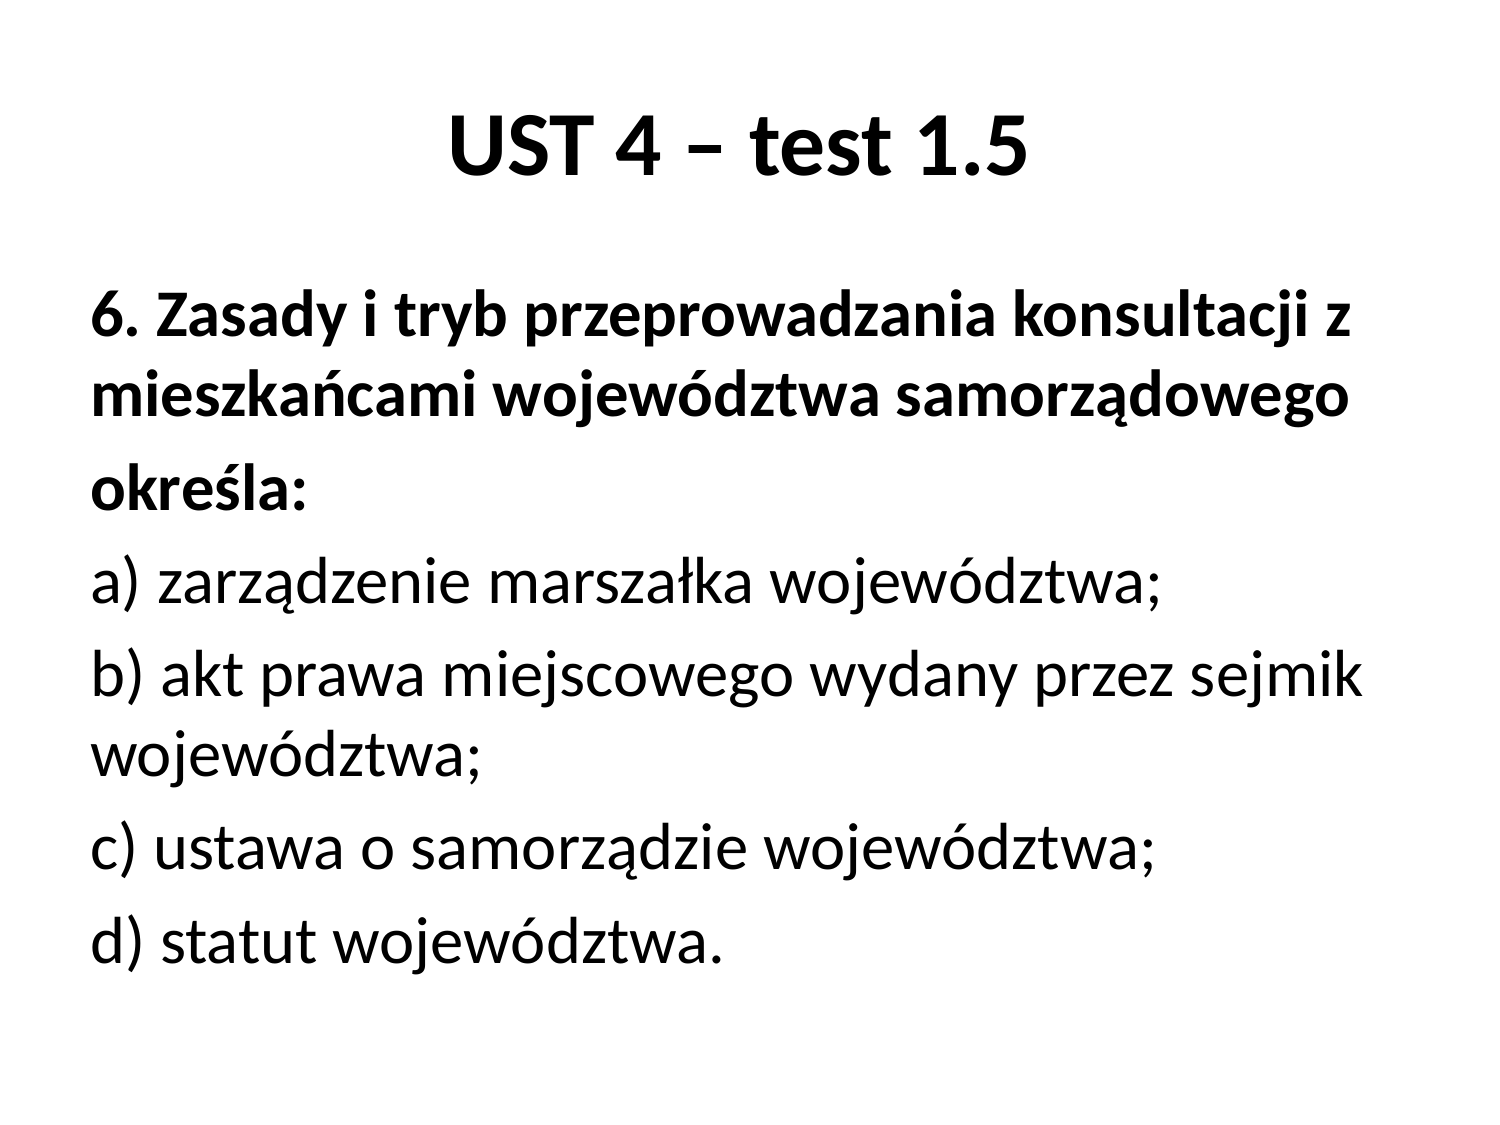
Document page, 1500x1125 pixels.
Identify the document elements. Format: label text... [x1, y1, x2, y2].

list 6. Zasady i tryb przeprowadzania konsultacji z mieszkańcami województwa samorządowego określa: a) zarządzenie marszałka województwa; b) akt prawa miejscowego wydany przez sejmik województwa; c) ustawa o samorządzie województwa; d) statut województwa. [75, 262, 1425, 1005]
title UST 4 – test 1.5 [75, 45, 1425, 233]
